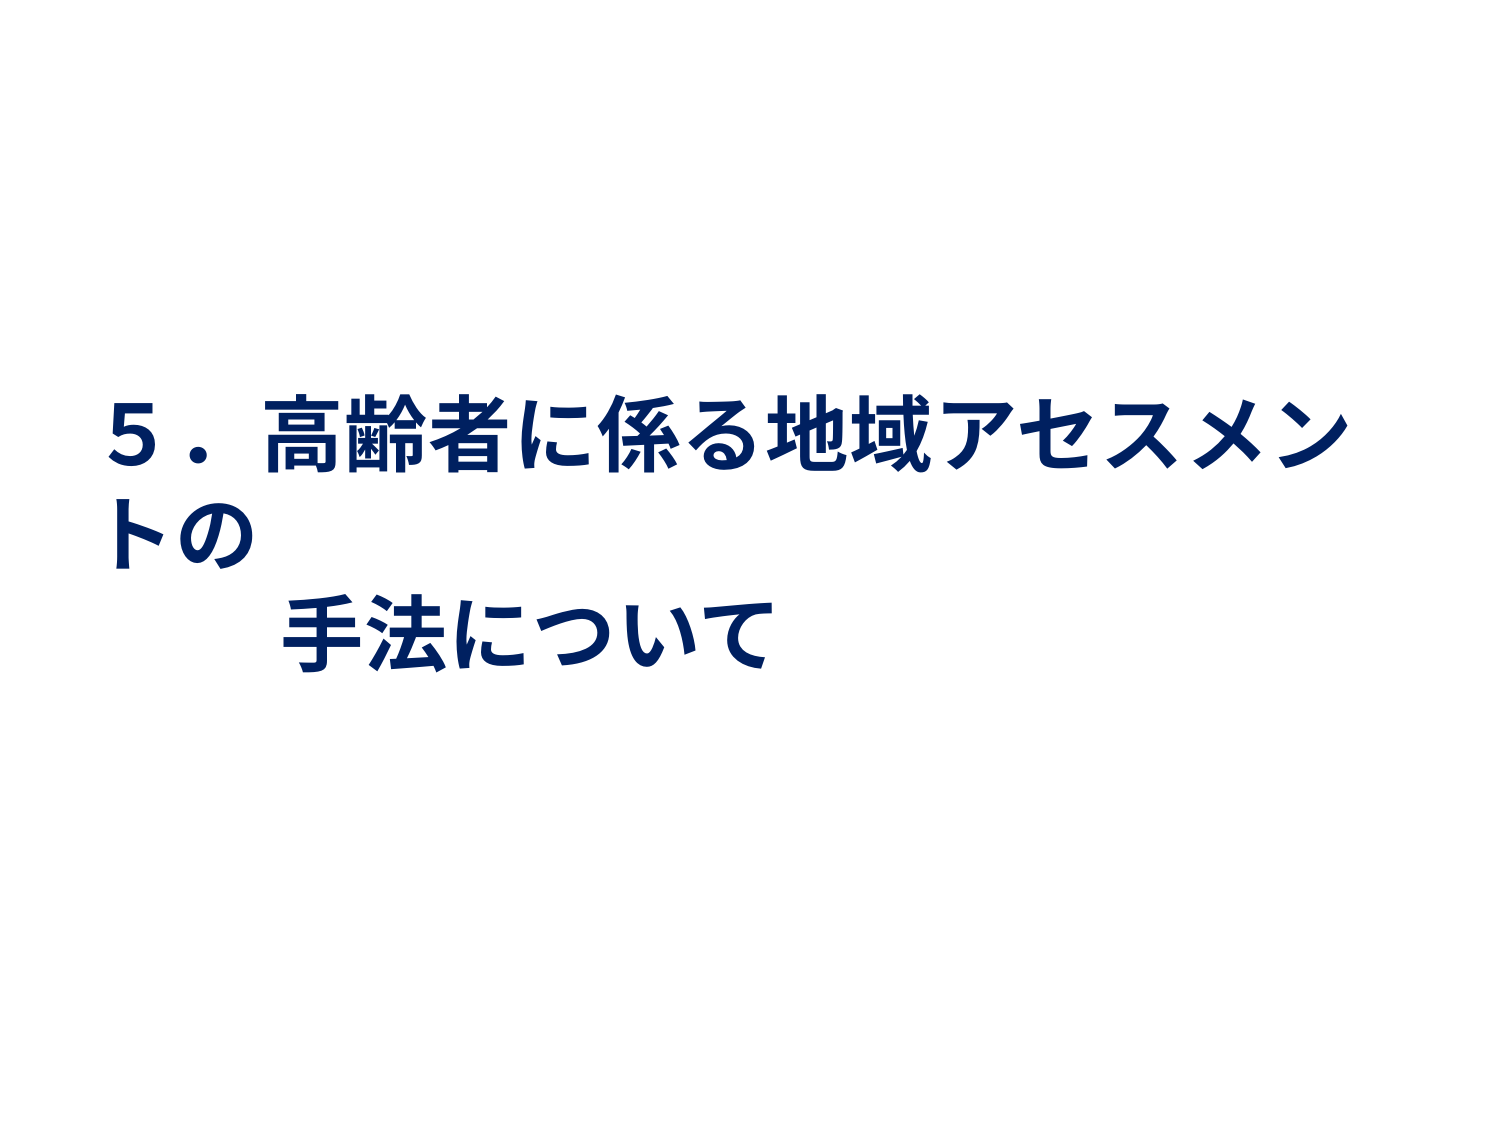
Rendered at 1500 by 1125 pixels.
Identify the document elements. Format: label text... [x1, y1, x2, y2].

text_box ５．高齢者に係る地域アセスメントの 手法について [76, 374, 1436, 690]
